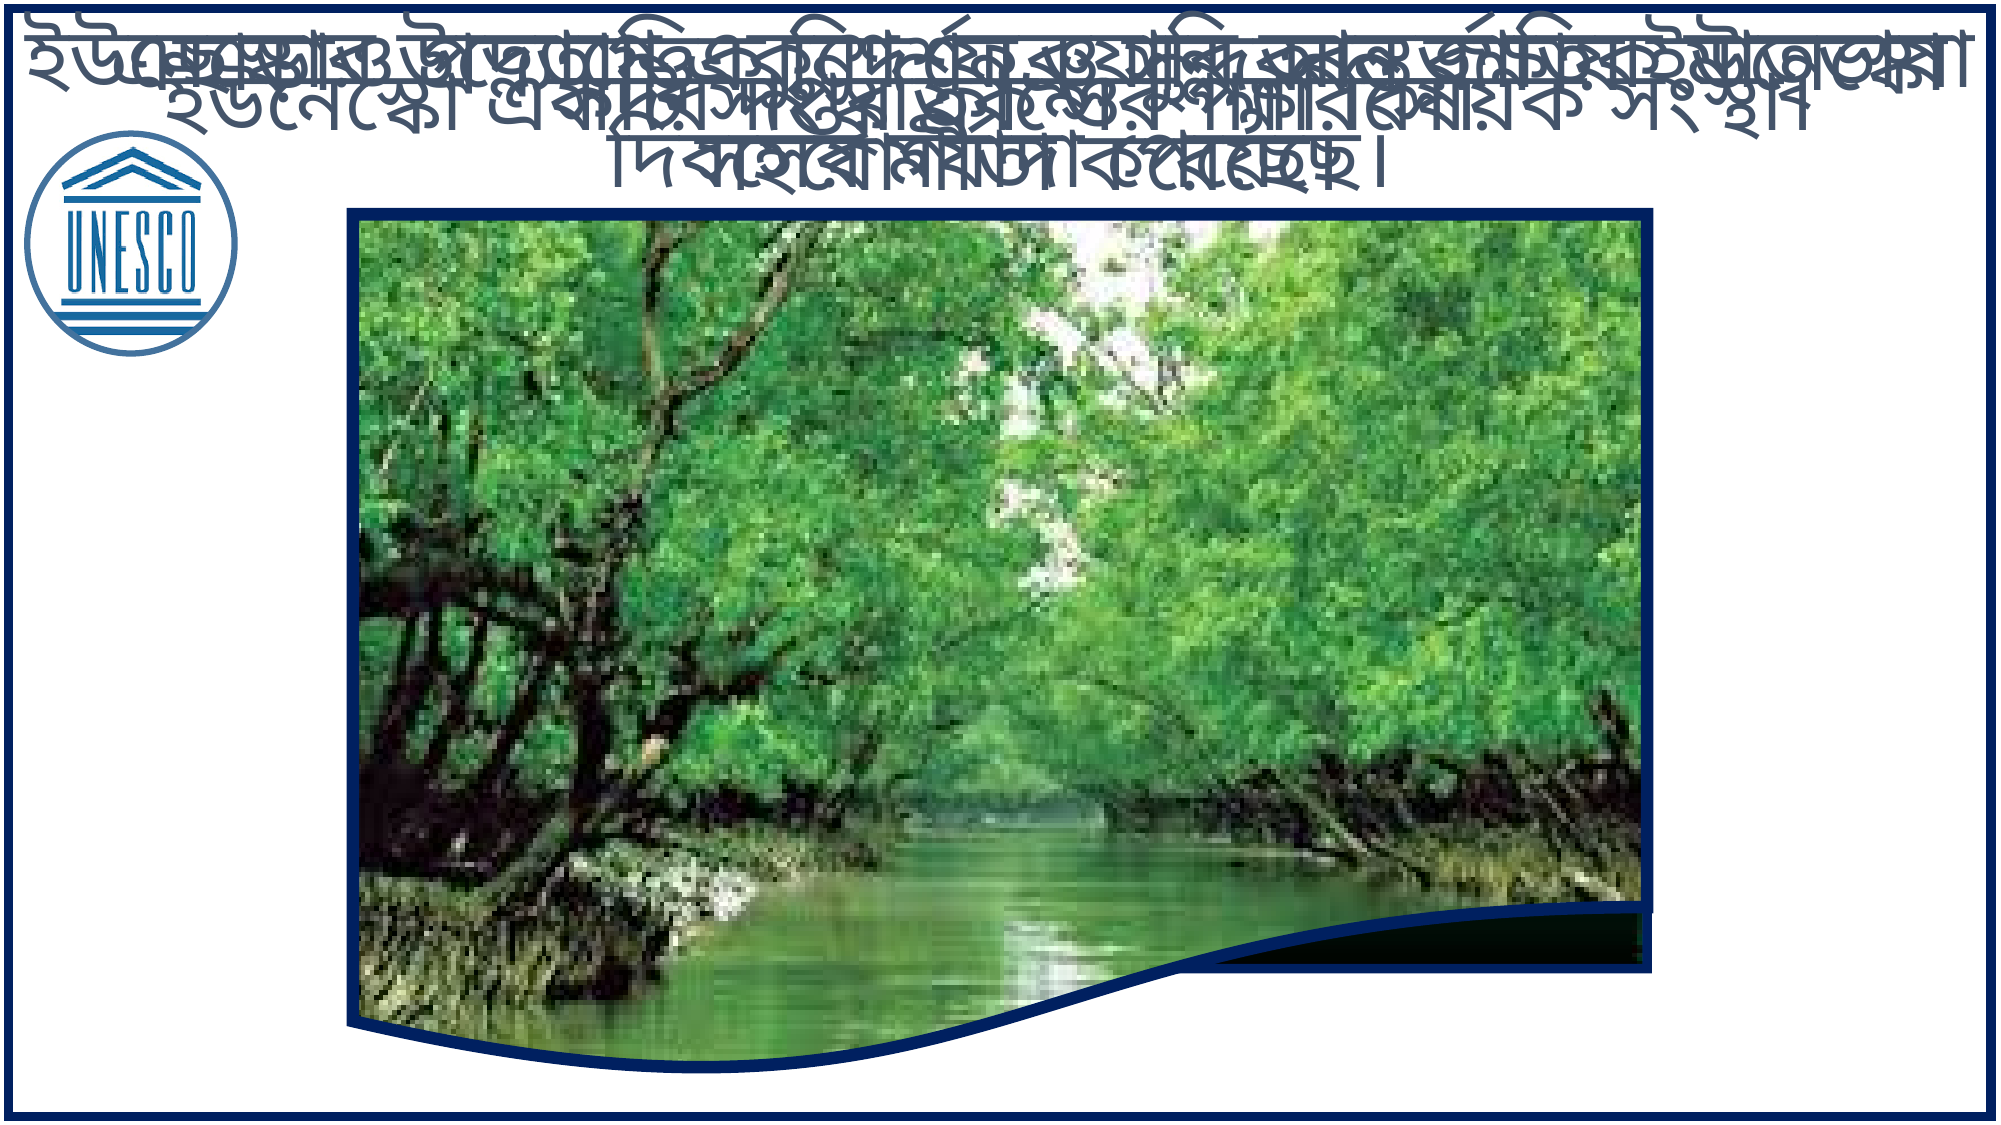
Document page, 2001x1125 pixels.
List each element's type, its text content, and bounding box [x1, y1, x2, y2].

text_box [351, 213, 1649, 1069]
text_box এছাড়াও প্রত্নতাত্ত্বিক নিদর্শন ও সুন্দরবন রক্ষায় ইউনেস্কো সহযোগীতা করেছে। [0, 0, 2000, 215]
text_box [1176, 909, 1649, 970]
text_box [26, 132, 236, 355]
text_box [8, 215, 1992, 1117]
